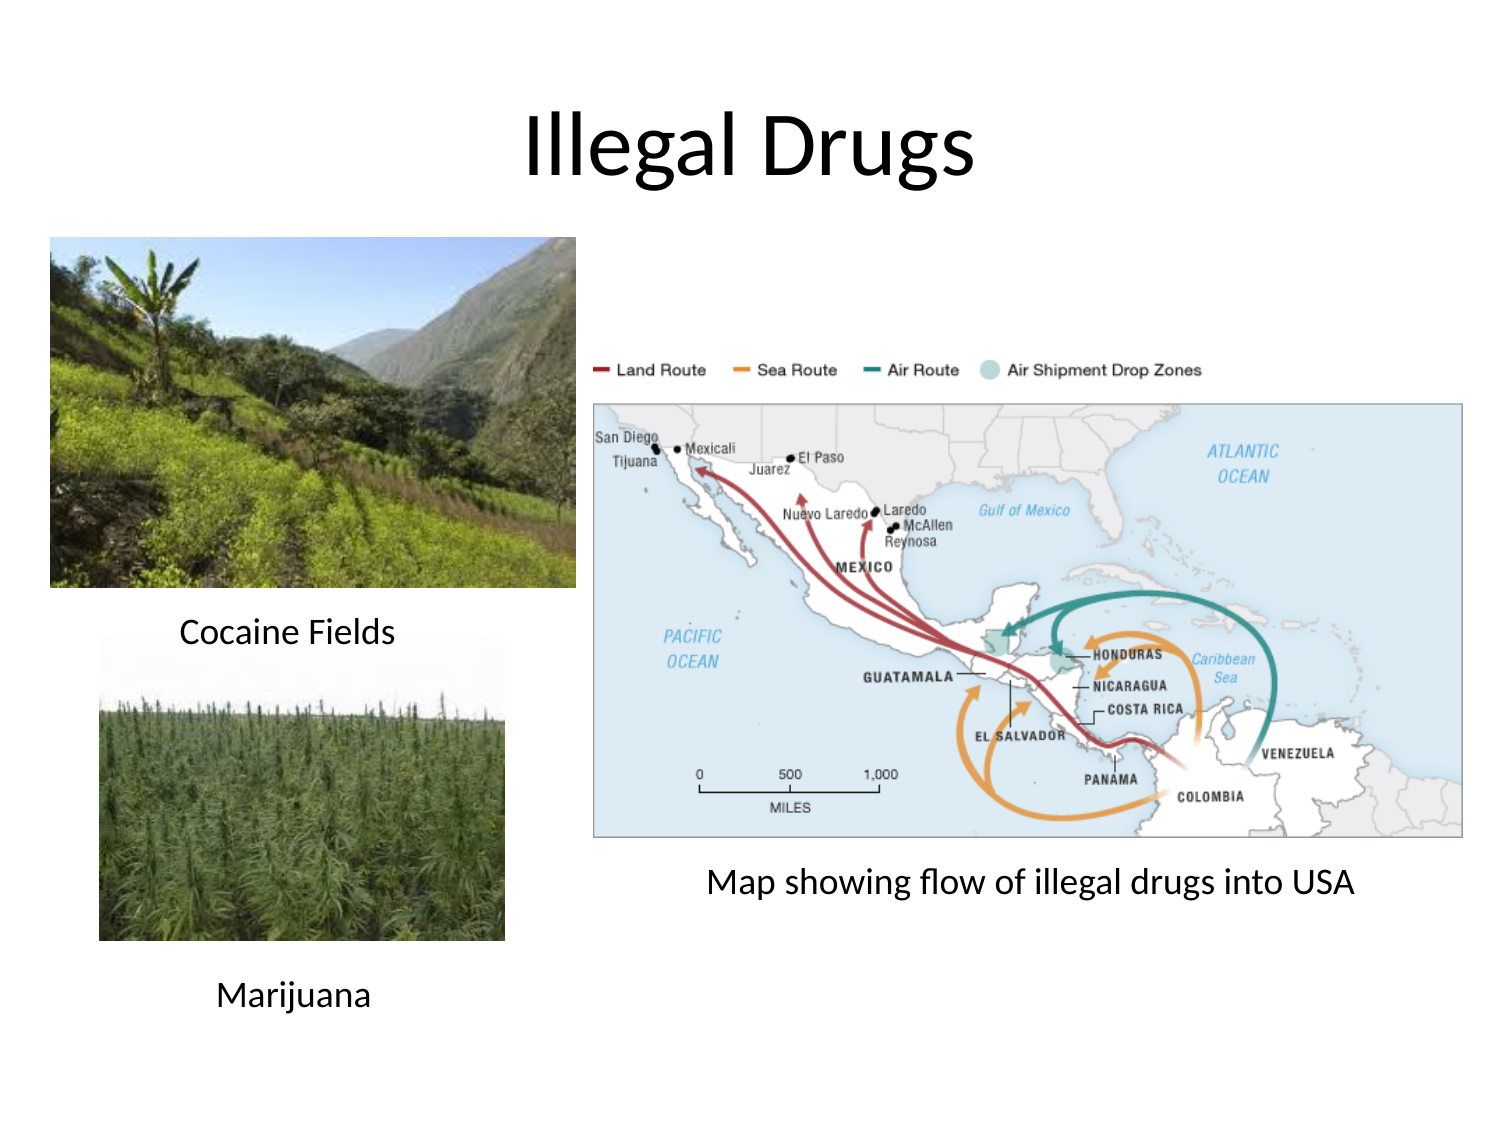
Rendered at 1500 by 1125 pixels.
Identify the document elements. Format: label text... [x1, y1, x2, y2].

text_box Map showing flow of illegal drugs into USA [691, 849, 1371, 910]
picture [593, 349, 1463, 838]
picture [99, 637, 505, 941]
text_box Marijuana [201, 962, 396, 1023]
text_box Cocaine Fields [164, 599, 411, 635]
title Illegal Drugs [75, 45, 1425, 233]
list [49, 237, 577, 588]
